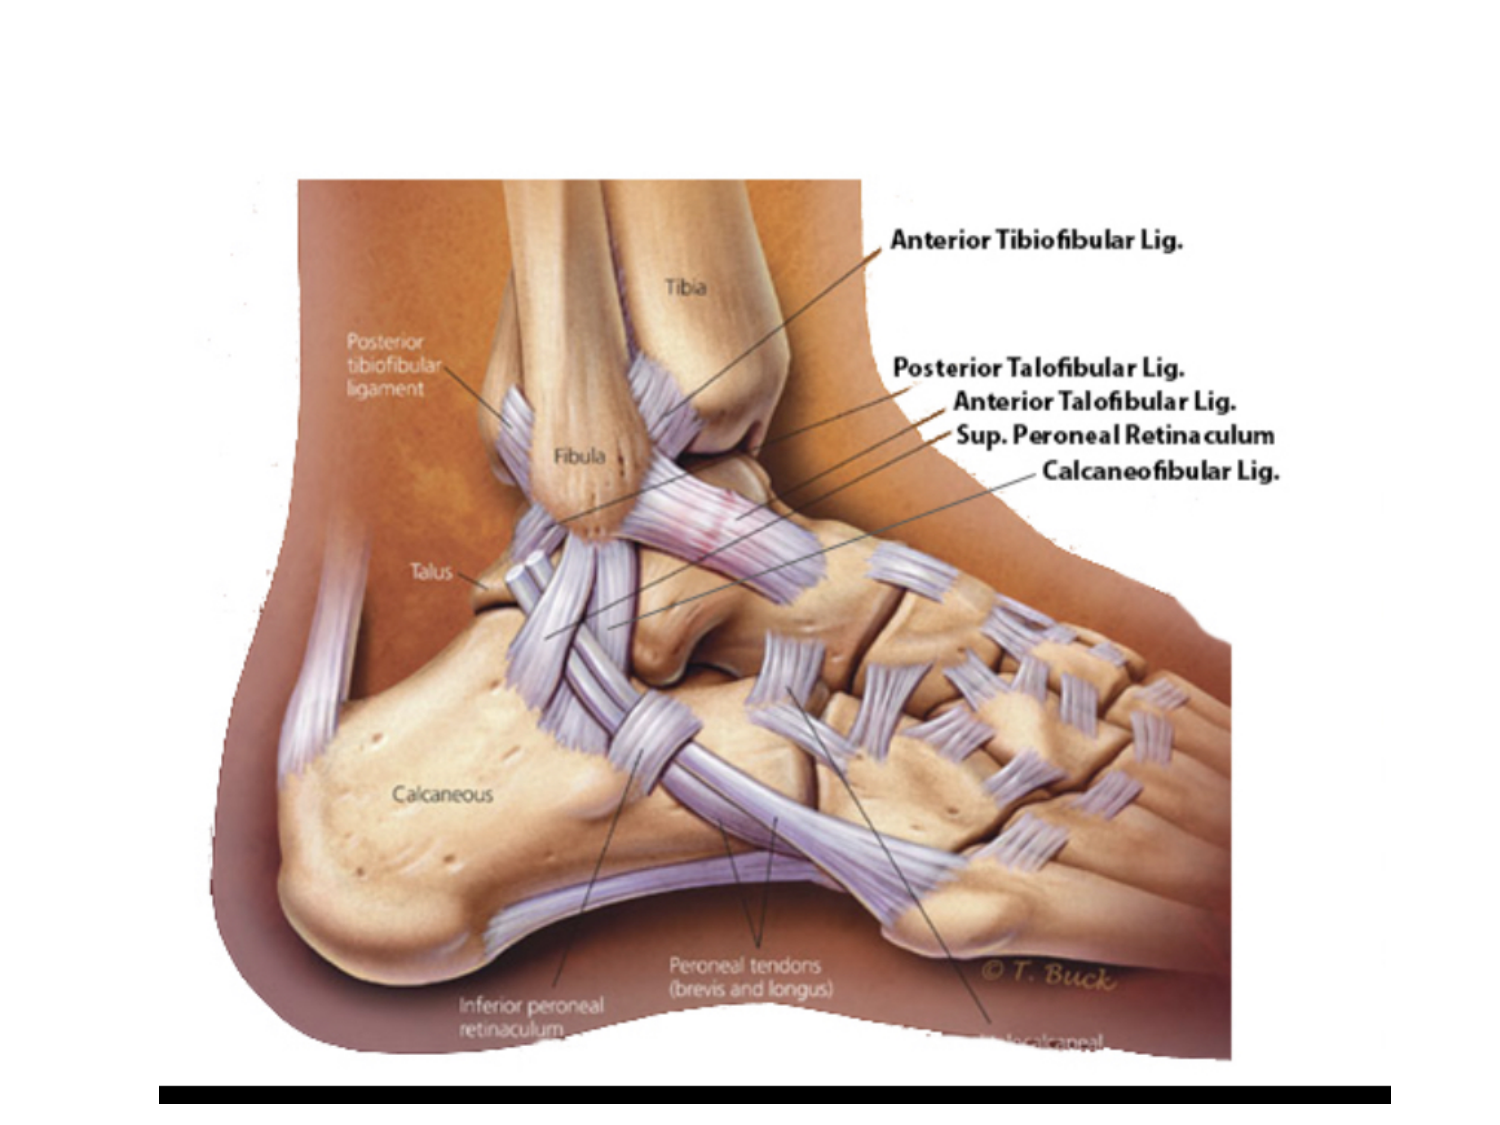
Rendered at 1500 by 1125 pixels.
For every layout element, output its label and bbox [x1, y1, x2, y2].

list [158, 124, 1391, 1104]
